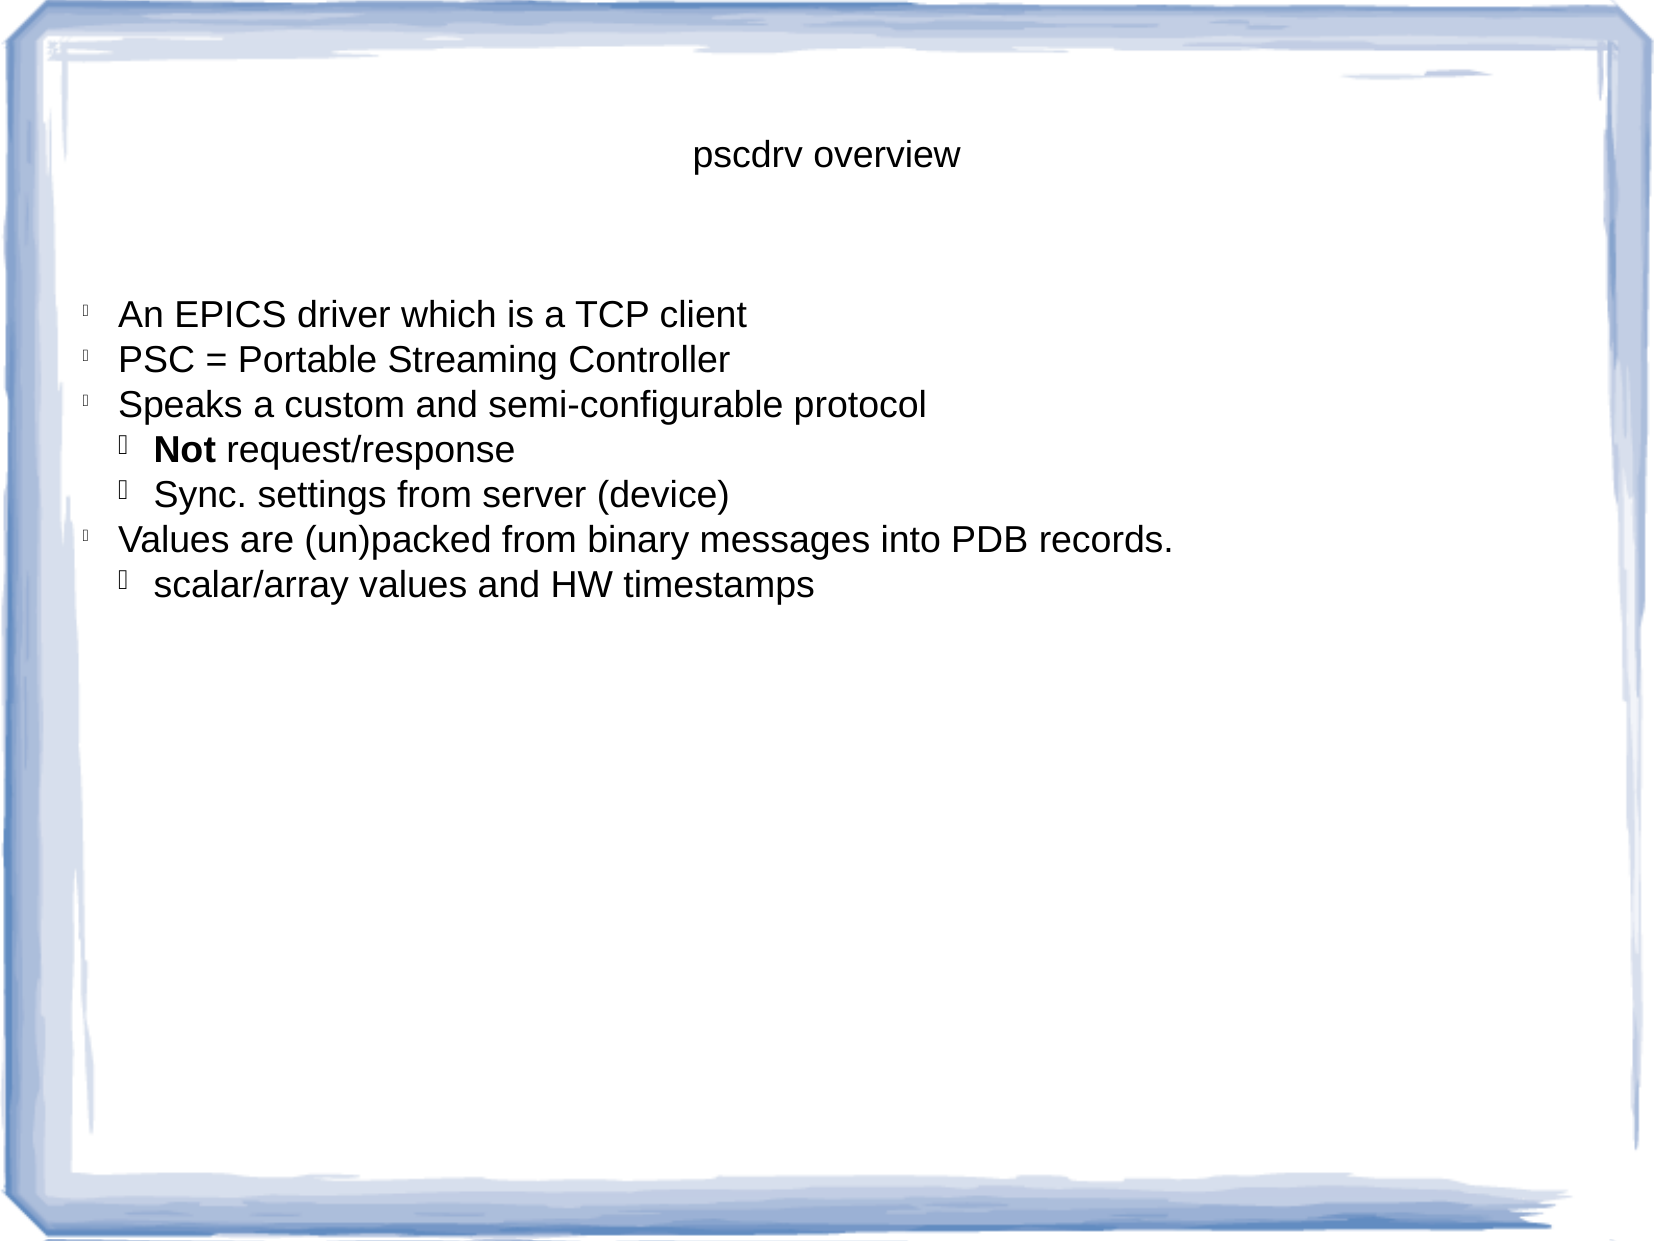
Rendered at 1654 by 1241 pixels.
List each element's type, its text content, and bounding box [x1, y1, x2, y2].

text_box An EPICS driver which is a TCP client PSC = Portable Streaming Controller Speaks a custom and semi-configurable protocol Not request/response Sync. settings from server (device) Values are (un)packed from binary messages into PDB records. scalar/array values and HW timestamps [82, 290, 1538, 1185]
picture [0, 0, 1654, 1241]
text_box pscdrv overview [82, 49, 1571, 257]
